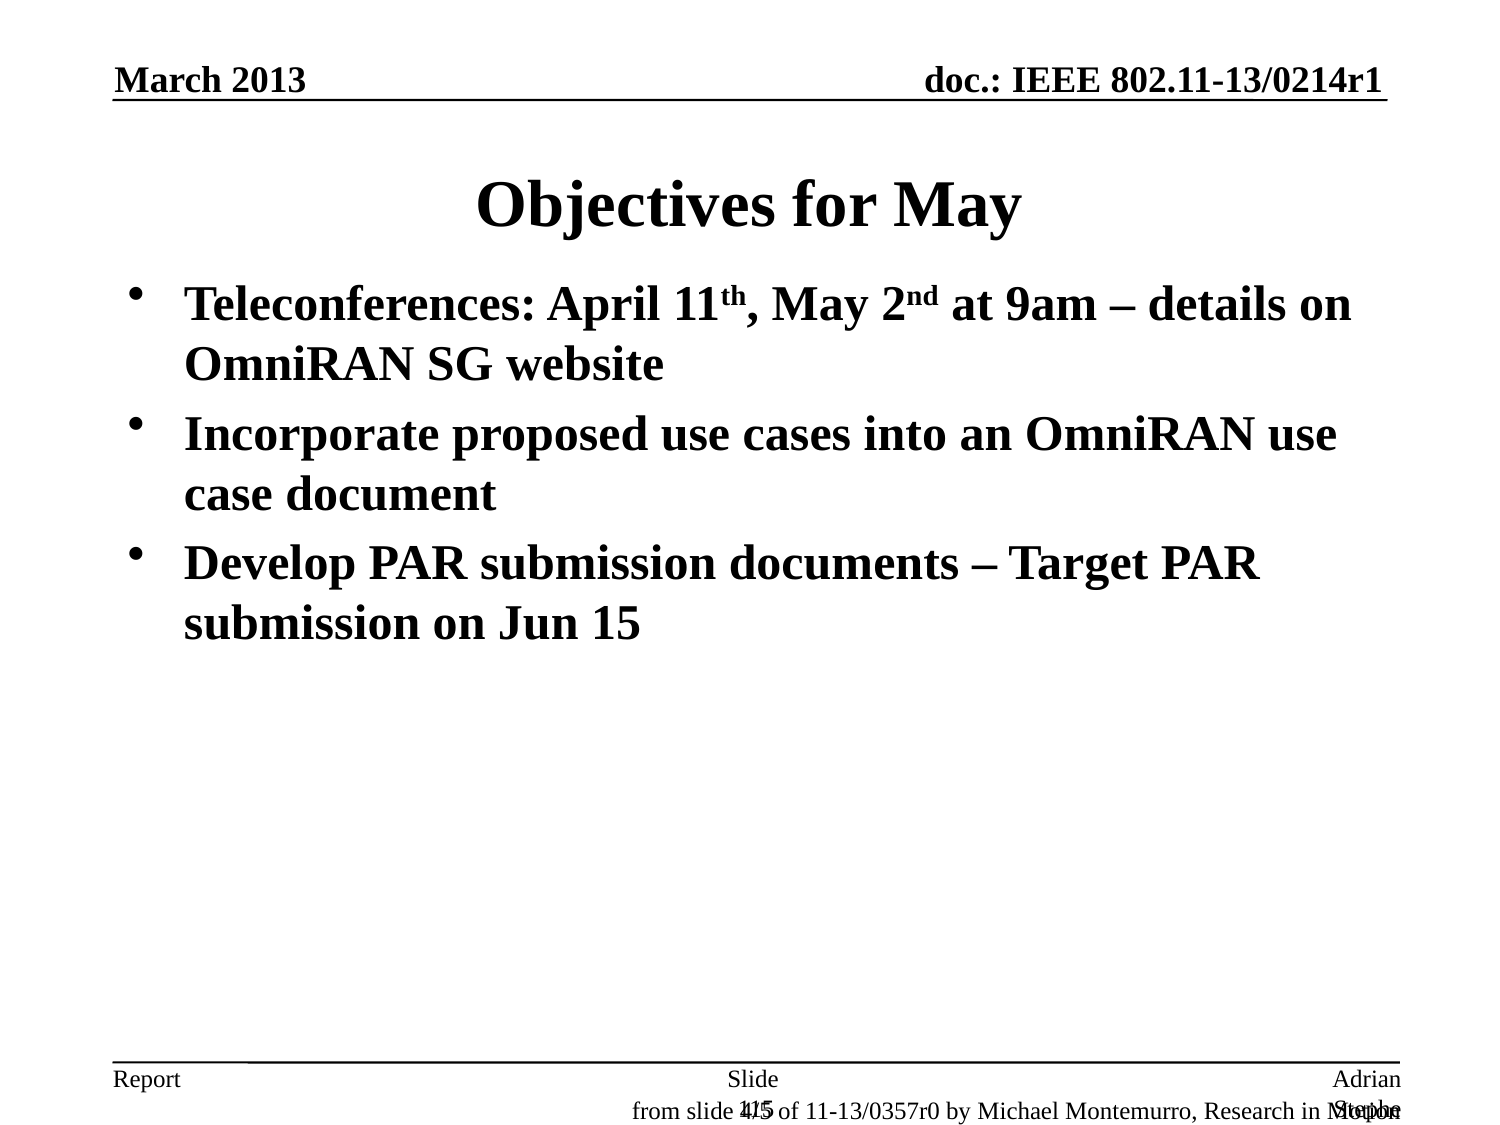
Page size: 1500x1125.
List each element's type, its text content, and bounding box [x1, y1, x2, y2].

footer Adrian Stephens, Intel Corporation [1324, 1061, 1402, 1087]
text_box from slide 4/5 of 11-13/0357r0 by Michael Montemurro, Research in Motion [343, 1087, 1417, 1125]
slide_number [114, 54, 374, 101]
title Objectives for May [112, 112, 1388, 262]
slide_number Slide 115 [712, 1061, 800, 1087]
list Teleconferences: April 11th, May 2nd at 9am – details on OmniRAN SG website Incorporate proposed use cases into an OmniRAN use case document Develop PAR submission documents – Target PAR submission on Jun 15 [112, 262, 1388, 938]
